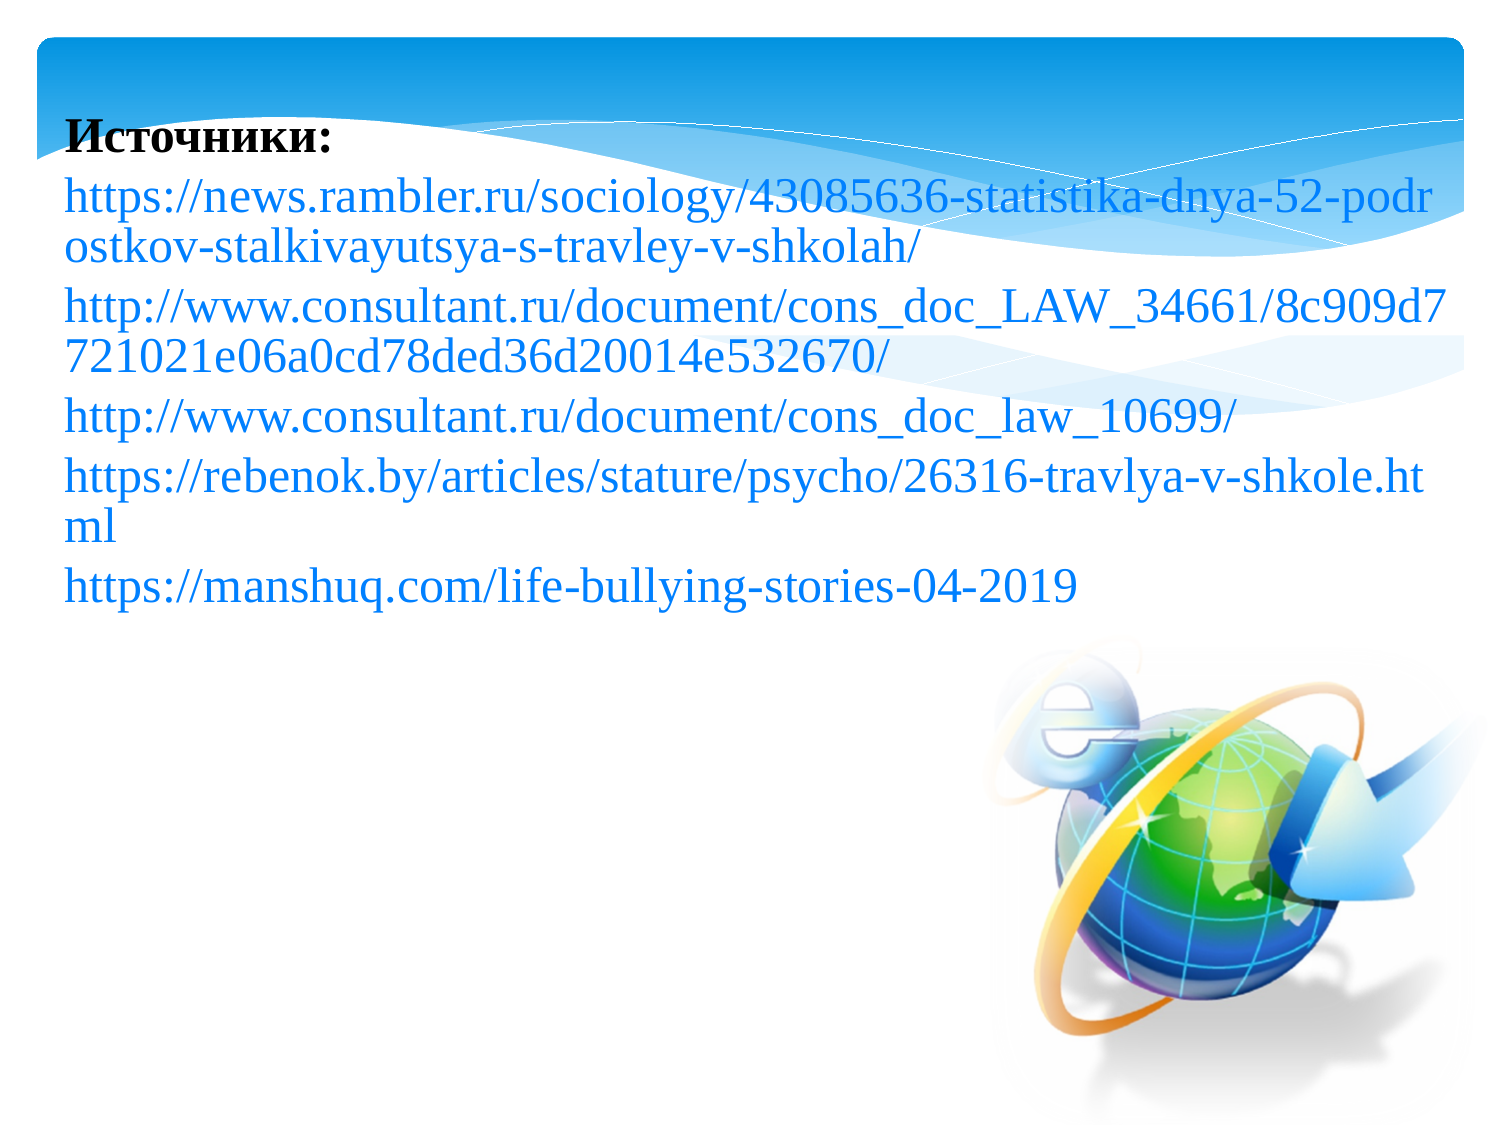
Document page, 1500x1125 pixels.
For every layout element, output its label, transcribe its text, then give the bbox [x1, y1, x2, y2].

text_box Источники: https://news.rambler.ru/sociology/43085636-statistika-dnya-52-podrostkov-stalkivayutsya-s-travley-v-shkolah/ http://www.consultant.ru/document/cons_doc_LAW_34661/8c909d7721021e06a0cd78ded36d20014e532670/ http://www.consultant.ru/document/cons_doc_law_10699/ https://rebenok.by/articles/stature/psycho/26316-travlya-v-shkole.html https://manshuq.com/life-bullying-stories-04-2019 [49, 94, 1464, 470]
picture [969, 626, 1500, 1125]
